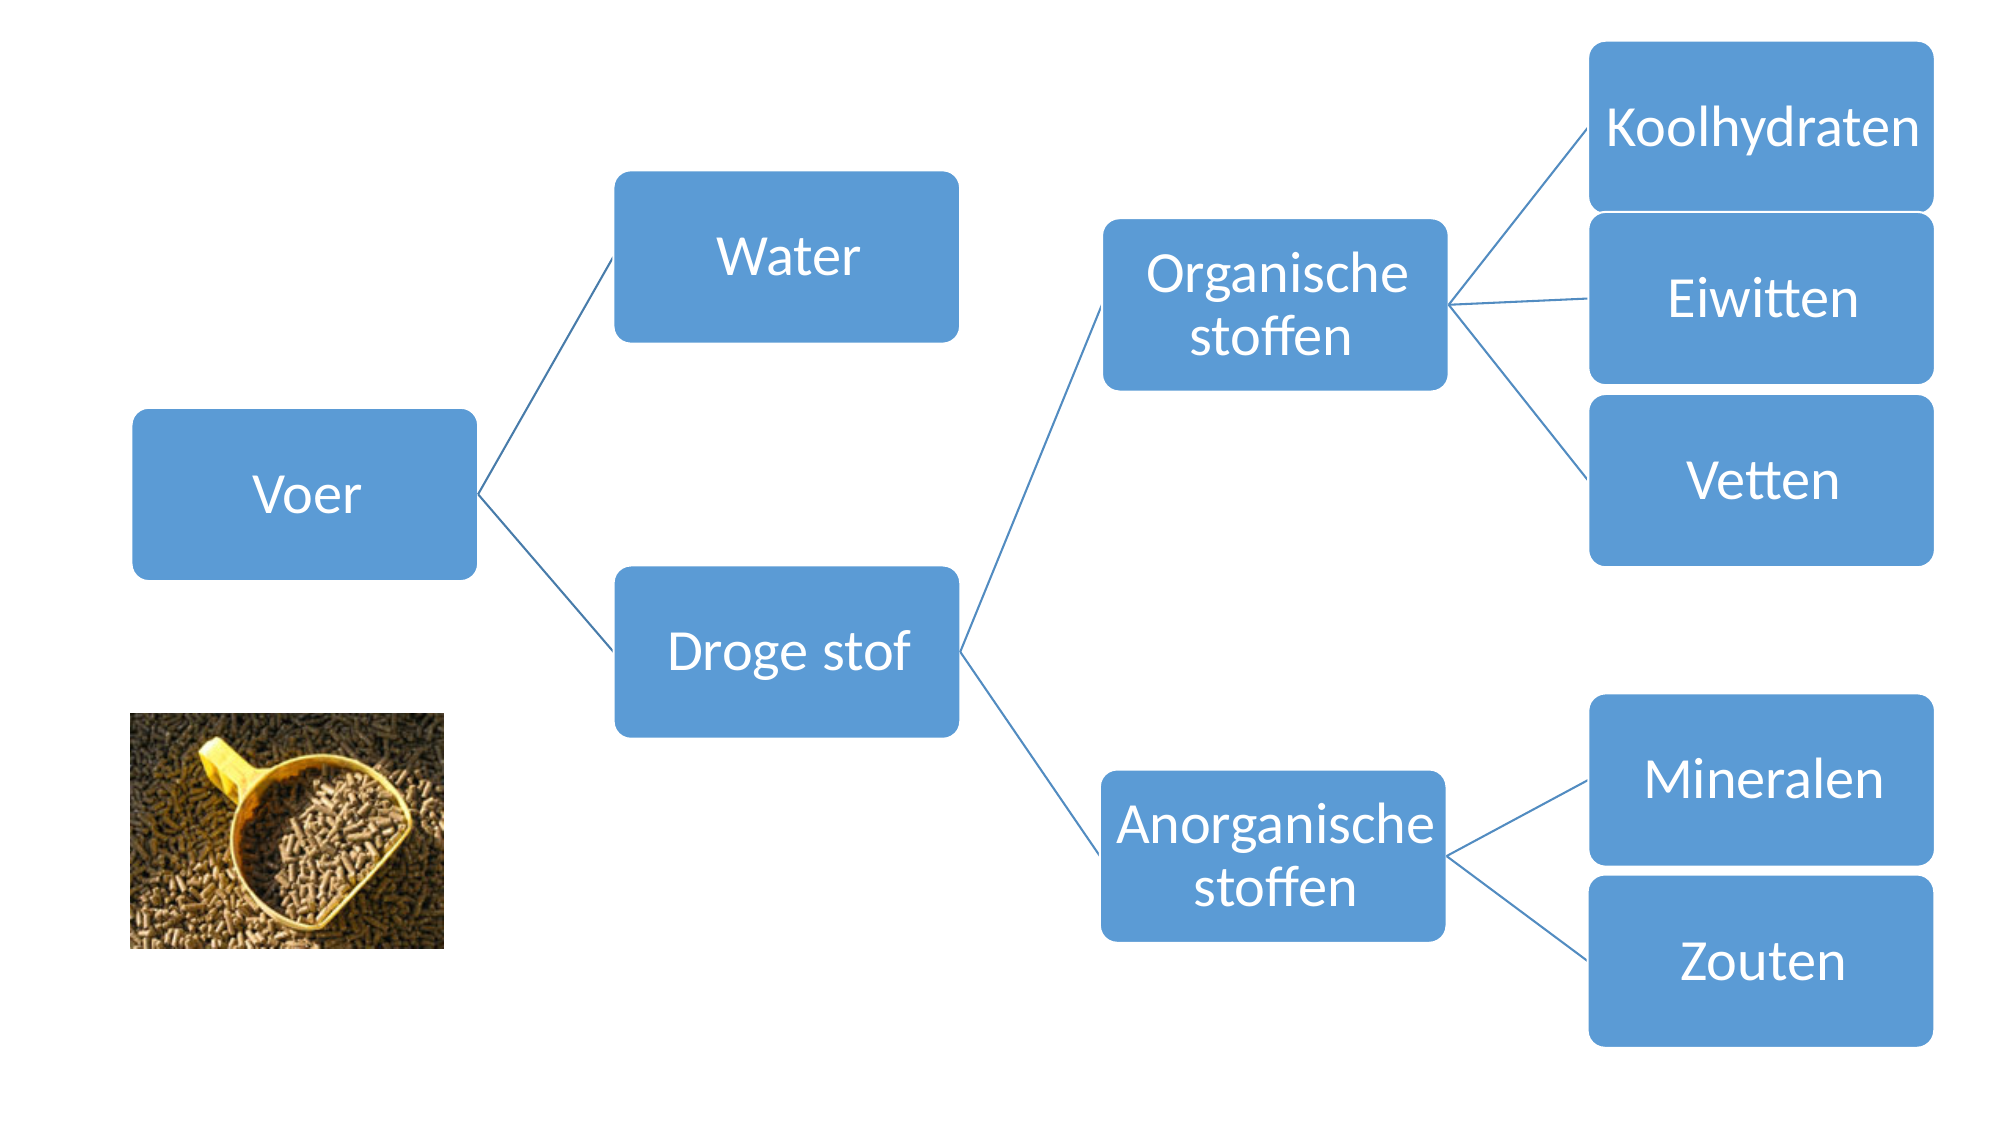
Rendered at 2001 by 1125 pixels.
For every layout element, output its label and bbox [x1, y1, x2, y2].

picture [130, 713, 444, 949]
list [130, 40, 1935, 1048]
